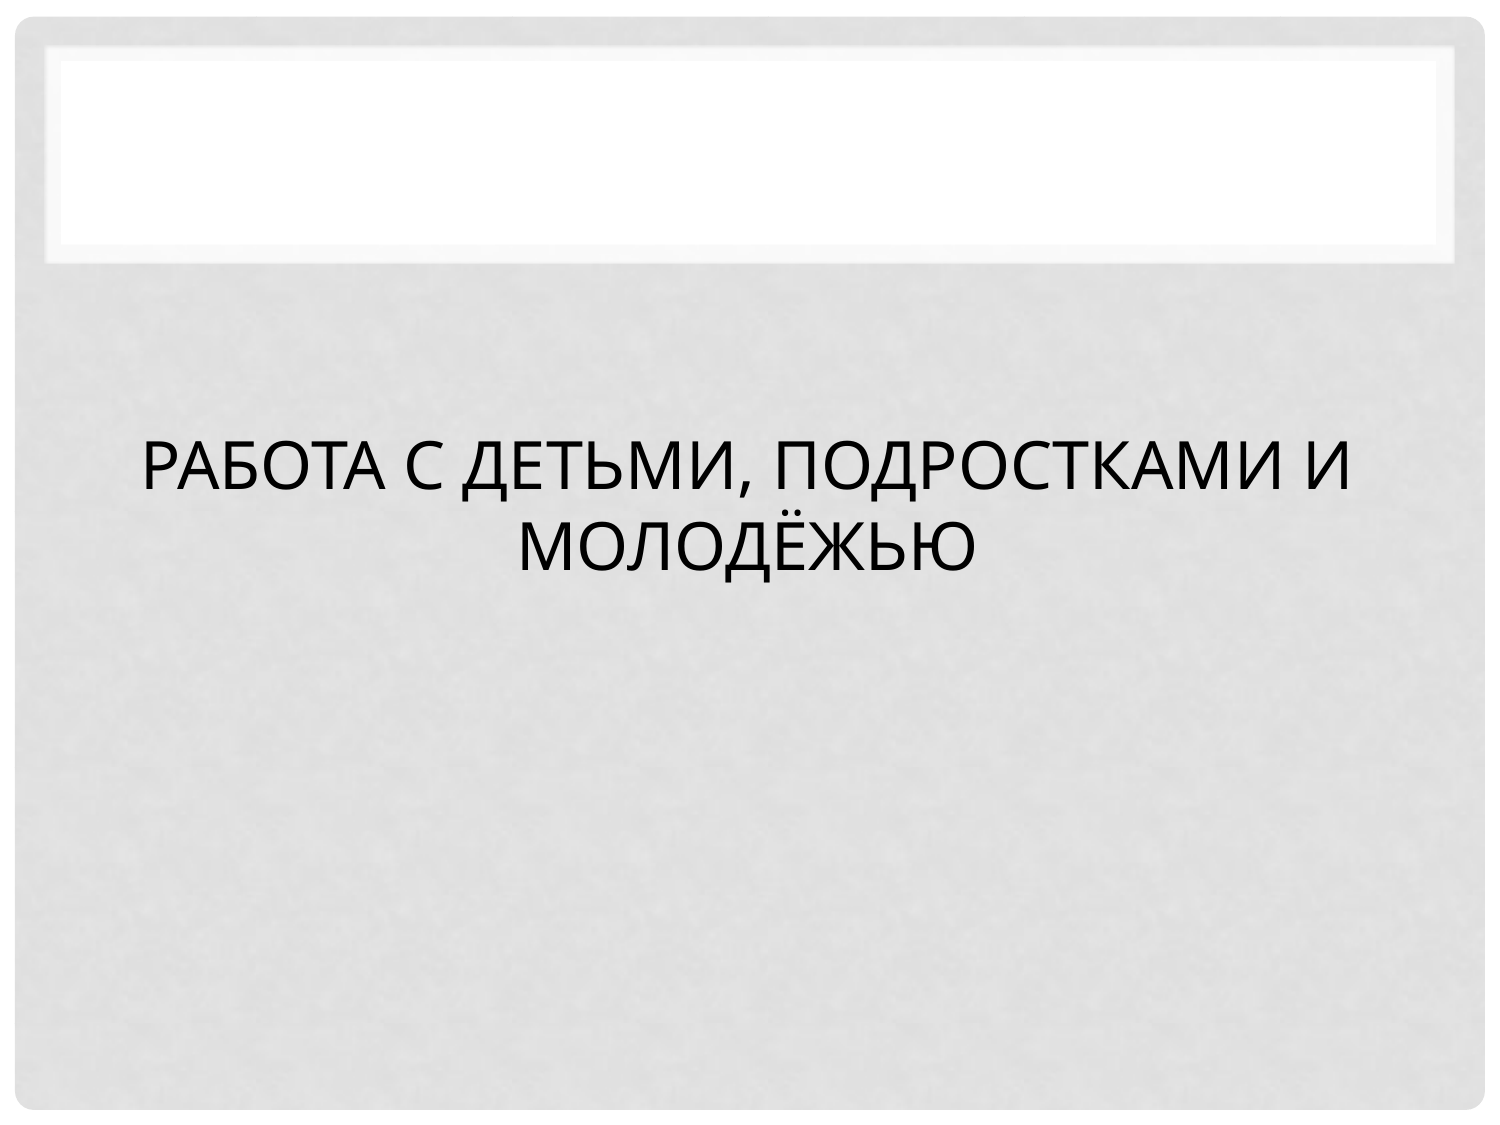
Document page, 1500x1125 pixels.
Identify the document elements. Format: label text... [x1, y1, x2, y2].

title Работа с детьми, подростками и молодёжью [69, 255, 1425, 752]
